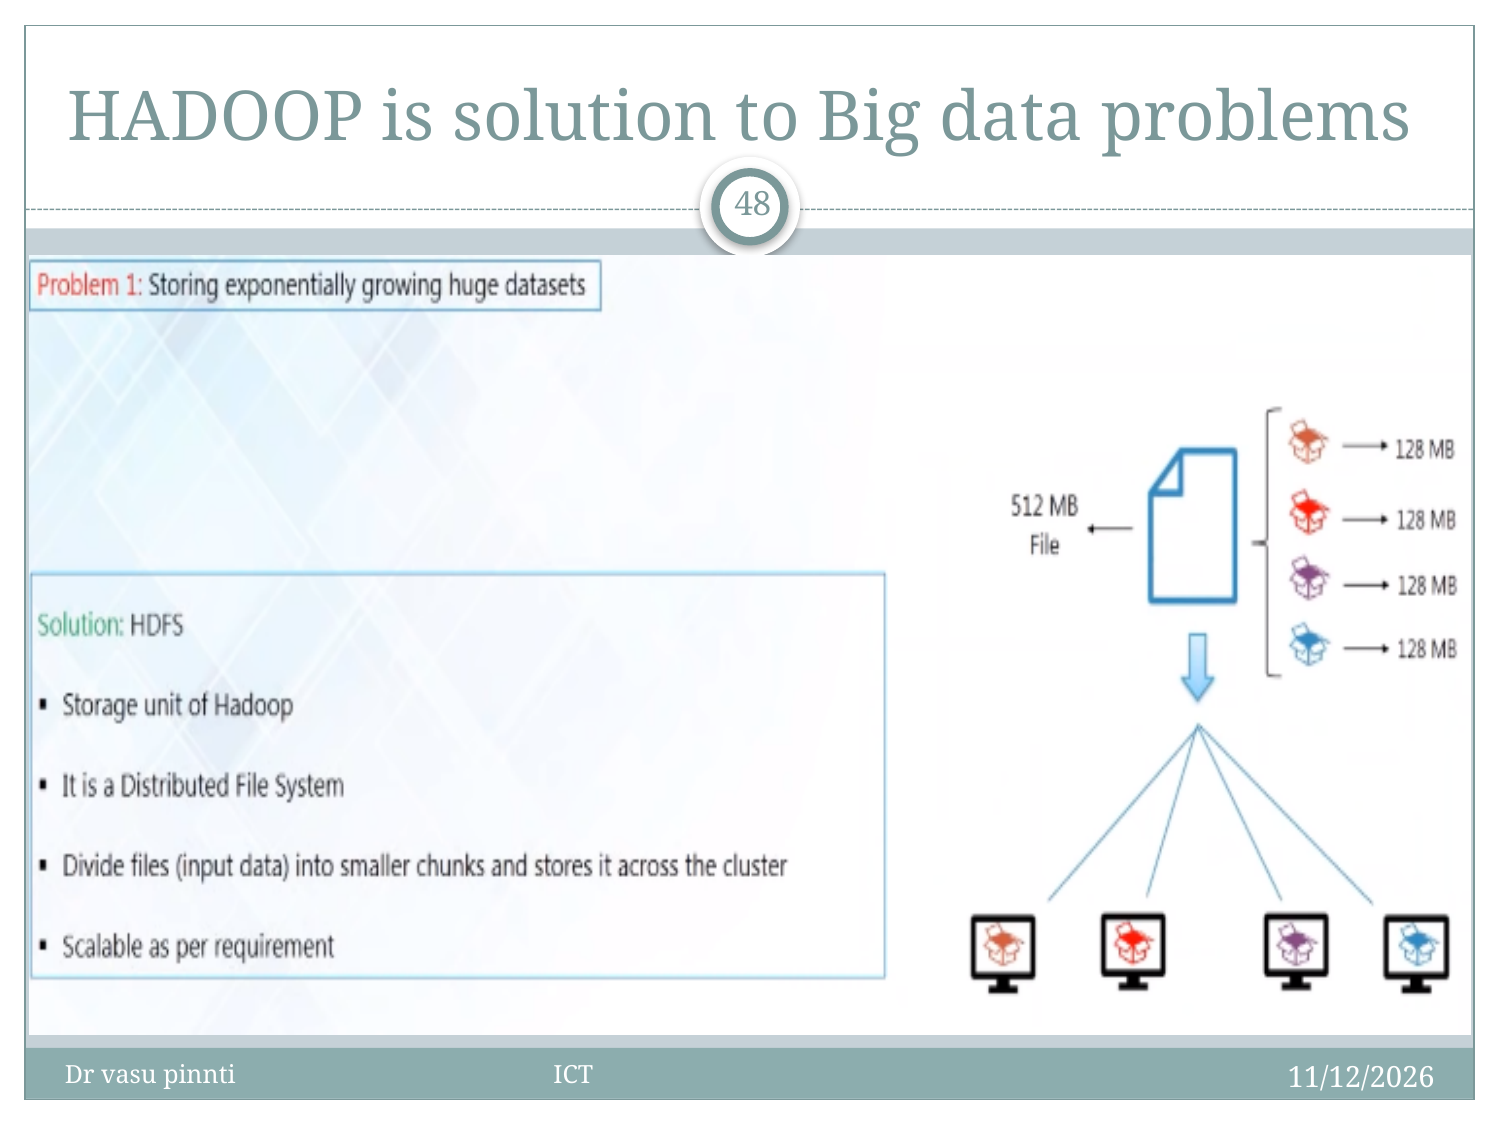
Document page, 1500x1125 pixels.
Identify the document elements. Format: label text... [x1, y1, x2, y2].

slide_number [950, 1050, 1450, 1111]
slide_number 48 [715, 168, 791, 241]
footer Dr vasu pinnti ICT [50, 1051, 638, 1112]
picture [29, 255, 1471, 1036]
title HADOOP is solution to Big data problems [49, 37, 1450, 162]
